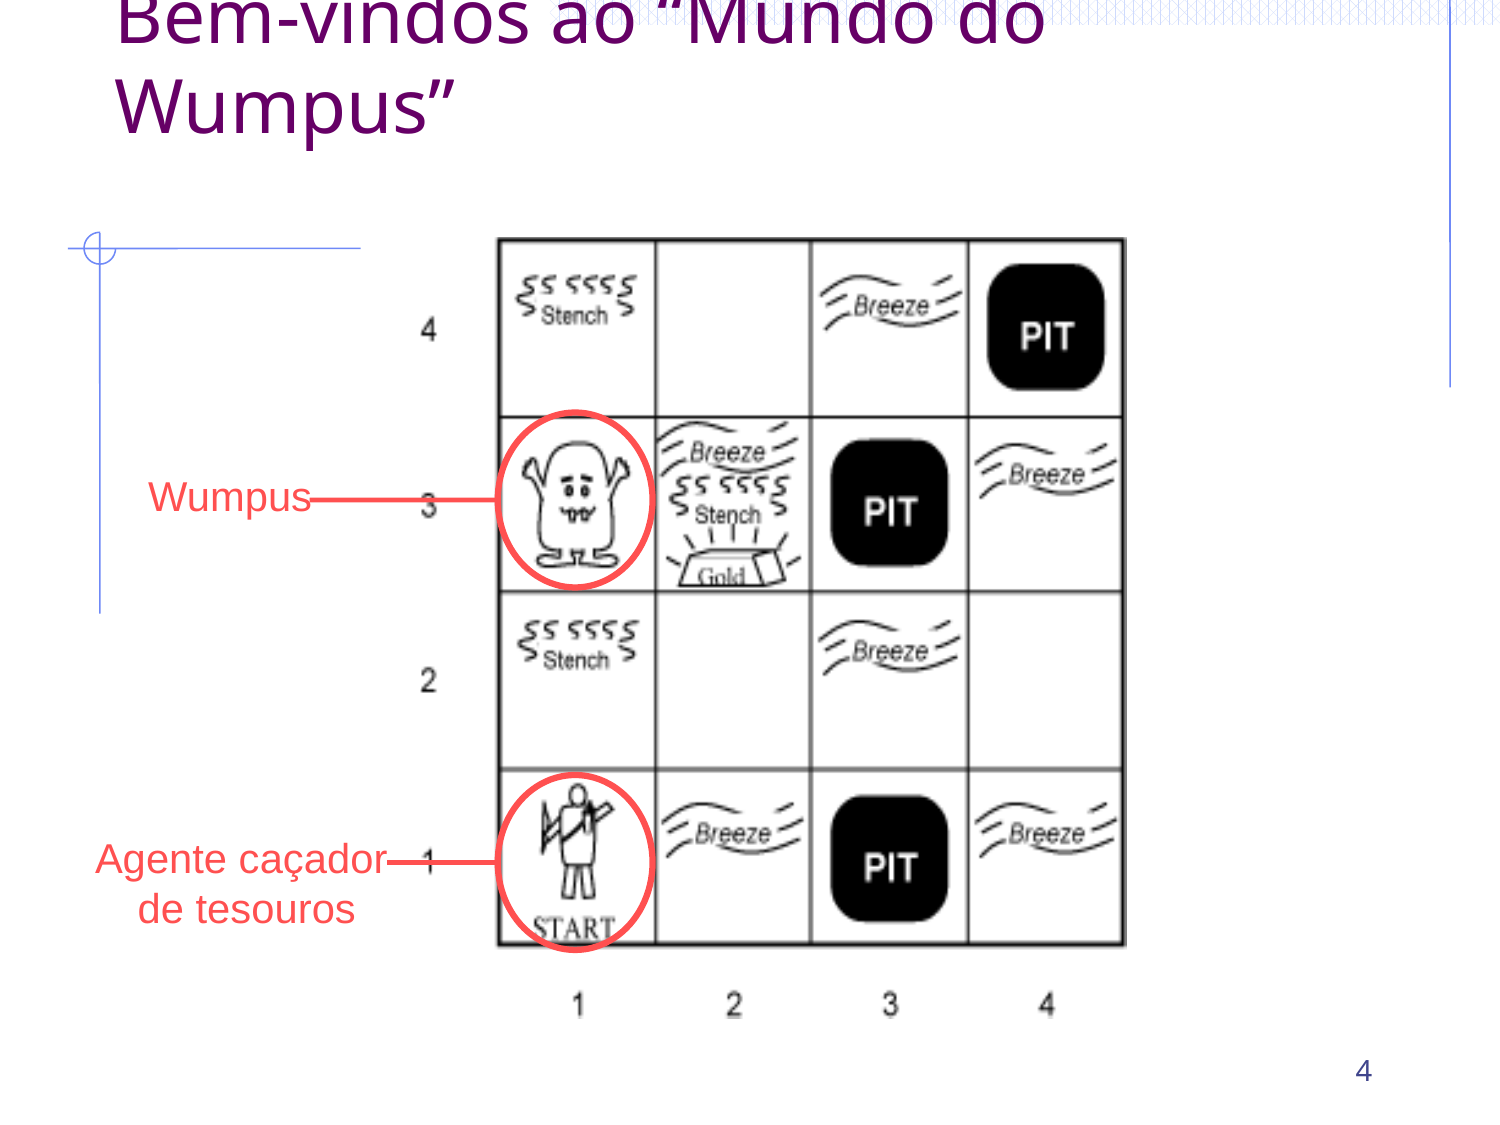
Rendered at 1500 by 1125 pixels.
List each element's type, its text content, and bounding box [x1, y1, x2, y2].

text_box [78, 774, 653, 951]
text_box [132, 412, 653, 588]
slide_number 4 [1074, 1024, 1388, 1101]
picture [420, 237, 1127, 1019]
title Bem-vindos ao “Mundo do Wumpus” [99, 30, 1376, 157]
